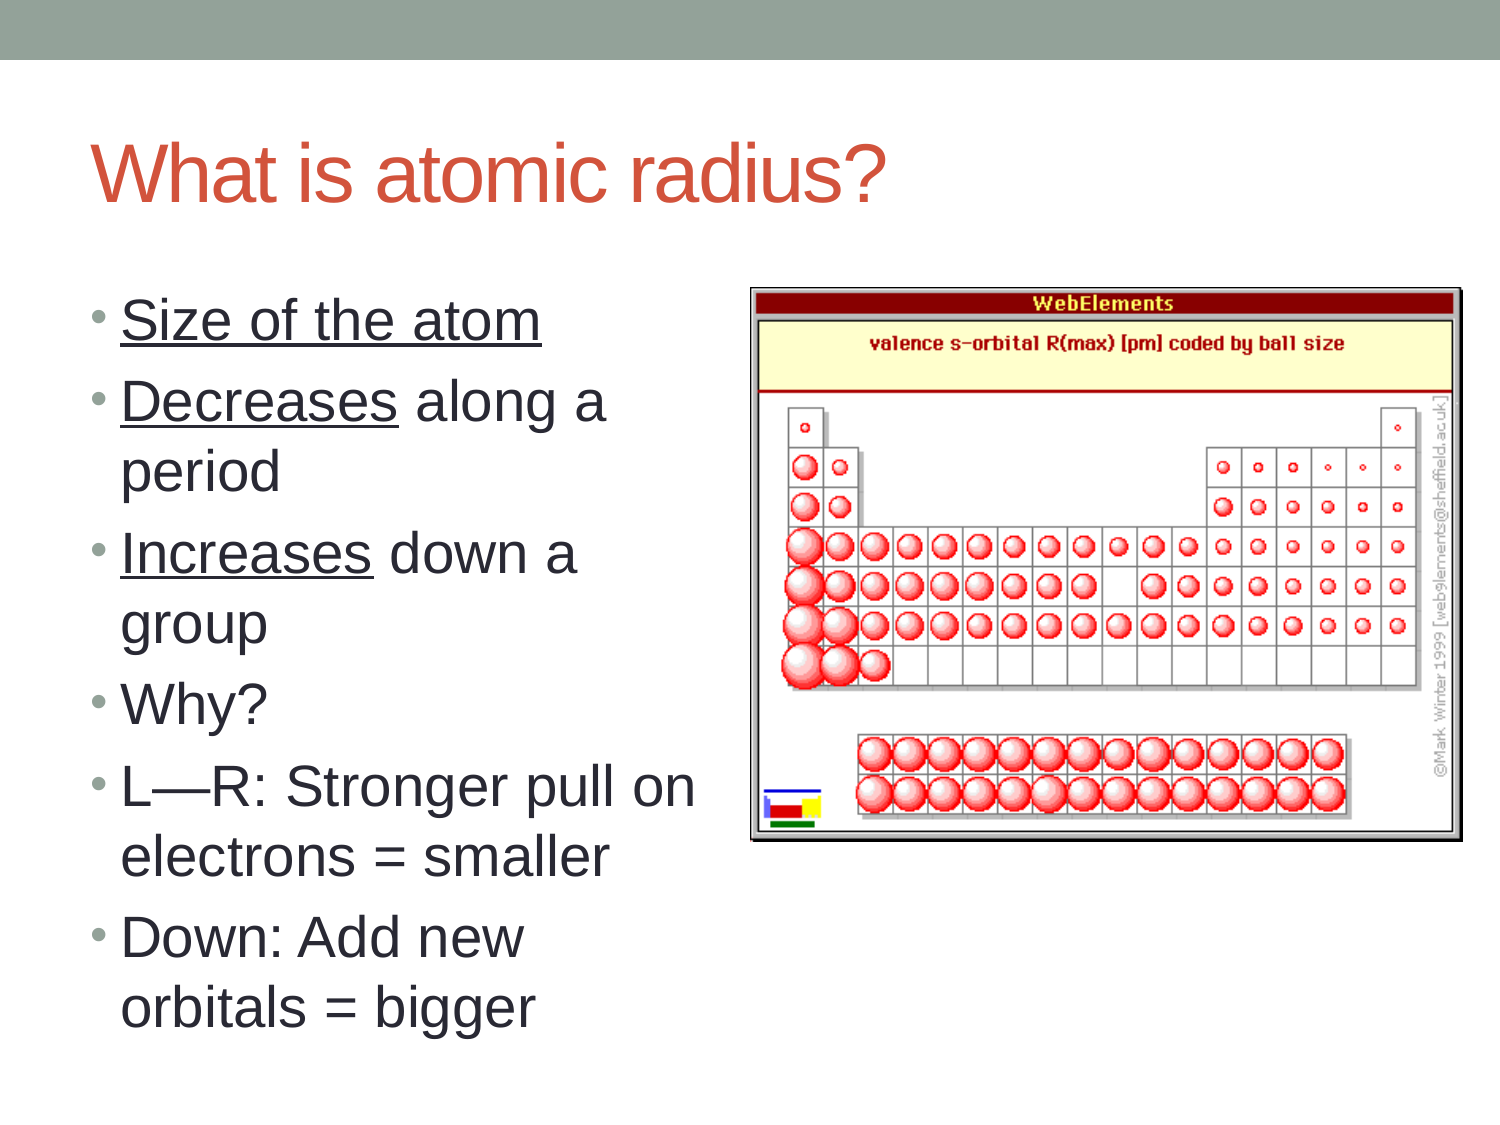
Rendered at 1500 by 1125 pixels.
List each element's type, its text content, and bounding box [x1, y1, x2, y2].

list Size of the atom Decreases along a period Increases down a group Why? L—R: Stronger pull on electrons = smaller Down: Add new orbitals = bigger [75, 274, 738, 1049]
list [749, 287, 1463, 842]
title What is atomic radius? [75, 87, 1425, 250]
